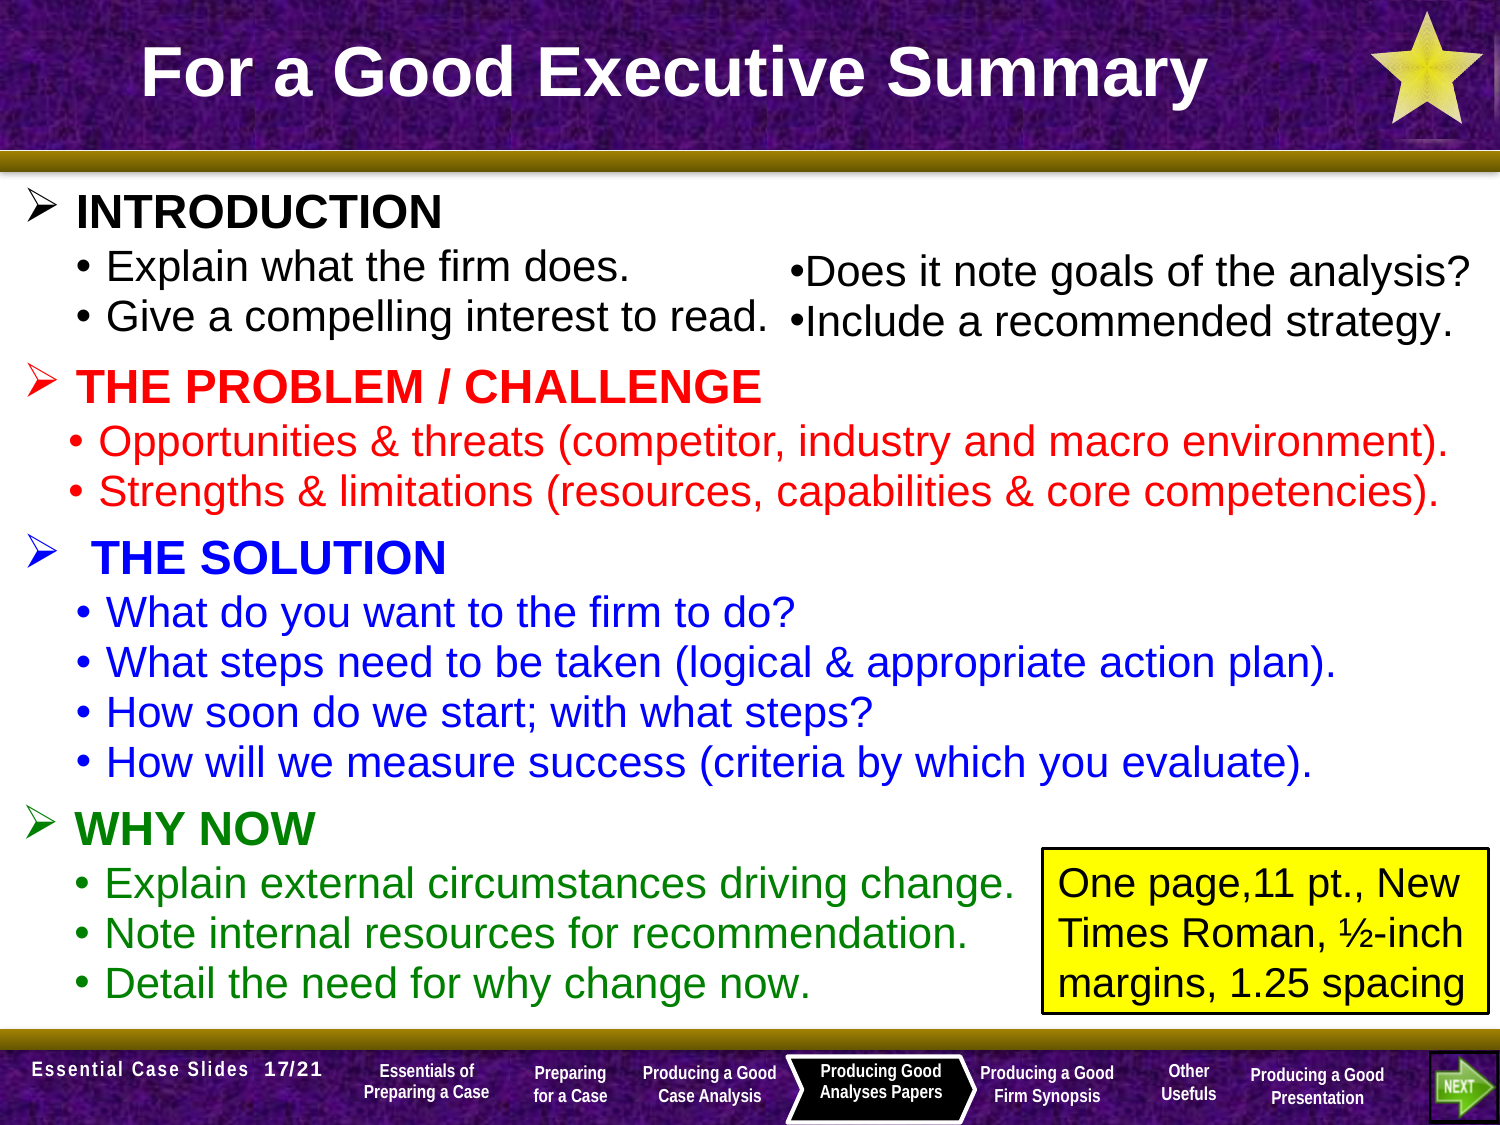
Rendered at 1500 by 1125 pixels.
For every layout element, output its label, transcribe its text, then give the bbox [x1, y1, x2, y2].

text_box One page,11 pt., New Times Roman, ½-inch margins, 1.25 spacing [1042, 848, 1489, 1014]
text_box Does it note goals of the analysis? Include a recommended strategy. [774, 188, 1500, 354]
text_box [1356, 1, 1495, 140]
picture [0, 1050, 1500, 1125]
picture [0, 0, 1500, 150]
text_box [1091, 855, 1253, 1013]
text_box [1273, 853, 1436, 1011]
text_box The Problem / Challenge Opportunities & threats (competitor, industry and macro environment). Strengths & limitations (resources, capabilities & core competencies). [8, 352, 1484, 523]
text_box Why Now Explain external circumstances driving change. Note internal resources for recommendation. Detail the need for why change now. [6, 794, 1482, 1030]
text_box For a Good Executive Summary [0, 18, 1350, 169]
text_box Producing Good Analyses Papers [787, 1056, 976, 1123]
text_box The Solution What do you want to the firm to do? What steps need to be taken (logical & appropriate action plan). How soon do we start; with what steps? How will we measure success (criteria by which you evaluate). [8, 523, 1484, 813]
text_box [1429, 1051, 1499, 1124]
list INTRODUCTION Explain what the firm does. Give a compelling interest to read. [8, 177, 850, 352]
